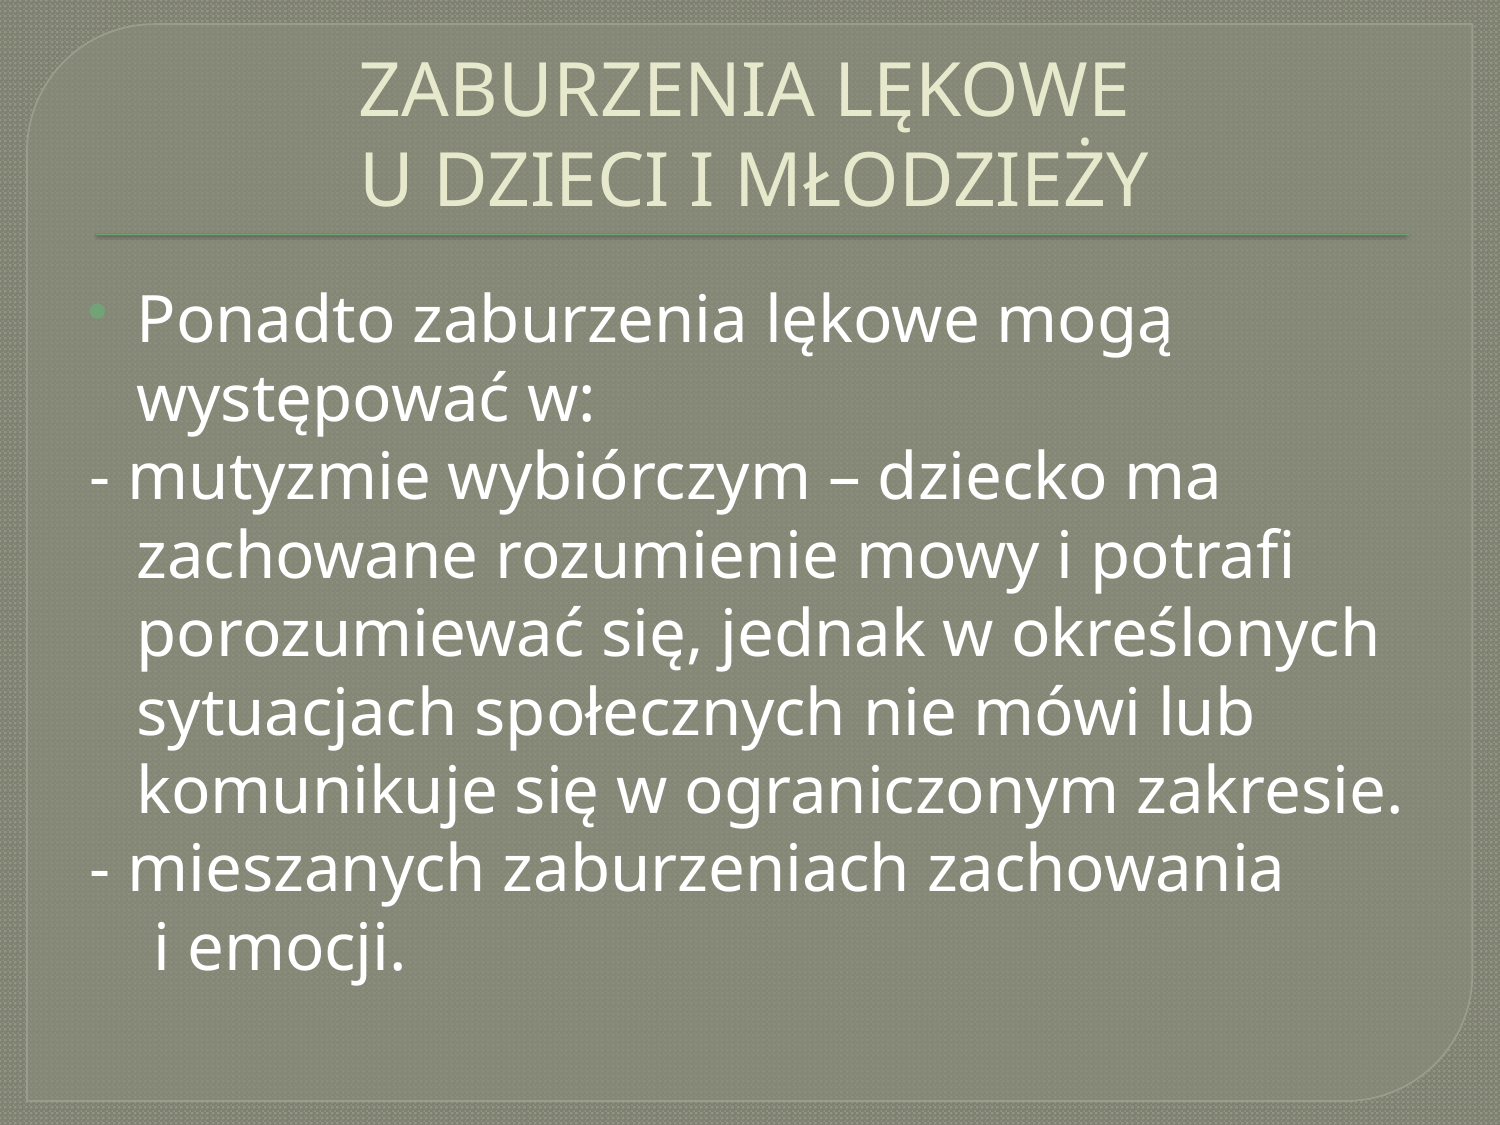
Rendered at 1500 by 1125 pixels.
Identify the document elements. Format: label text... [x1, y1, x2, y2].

list Ponadto zaburzenia lękowe mogą występować w: - mutyzmie wybiórczym – dziecko ma zachowane rozumienie mowy i potrafi porozumiewać się, jednak w określonych sytuacjach społecznych nie mówi lub komunikuje się w ograniczonym zakresie. - mieszanych zaburzeniach zachowania i emocji. [75, 270, 1425, 1013]
title ZABURZENIA LĘKOWE U DZIECI I MŁODZIEŻY [75, 41, 1425, 230]
